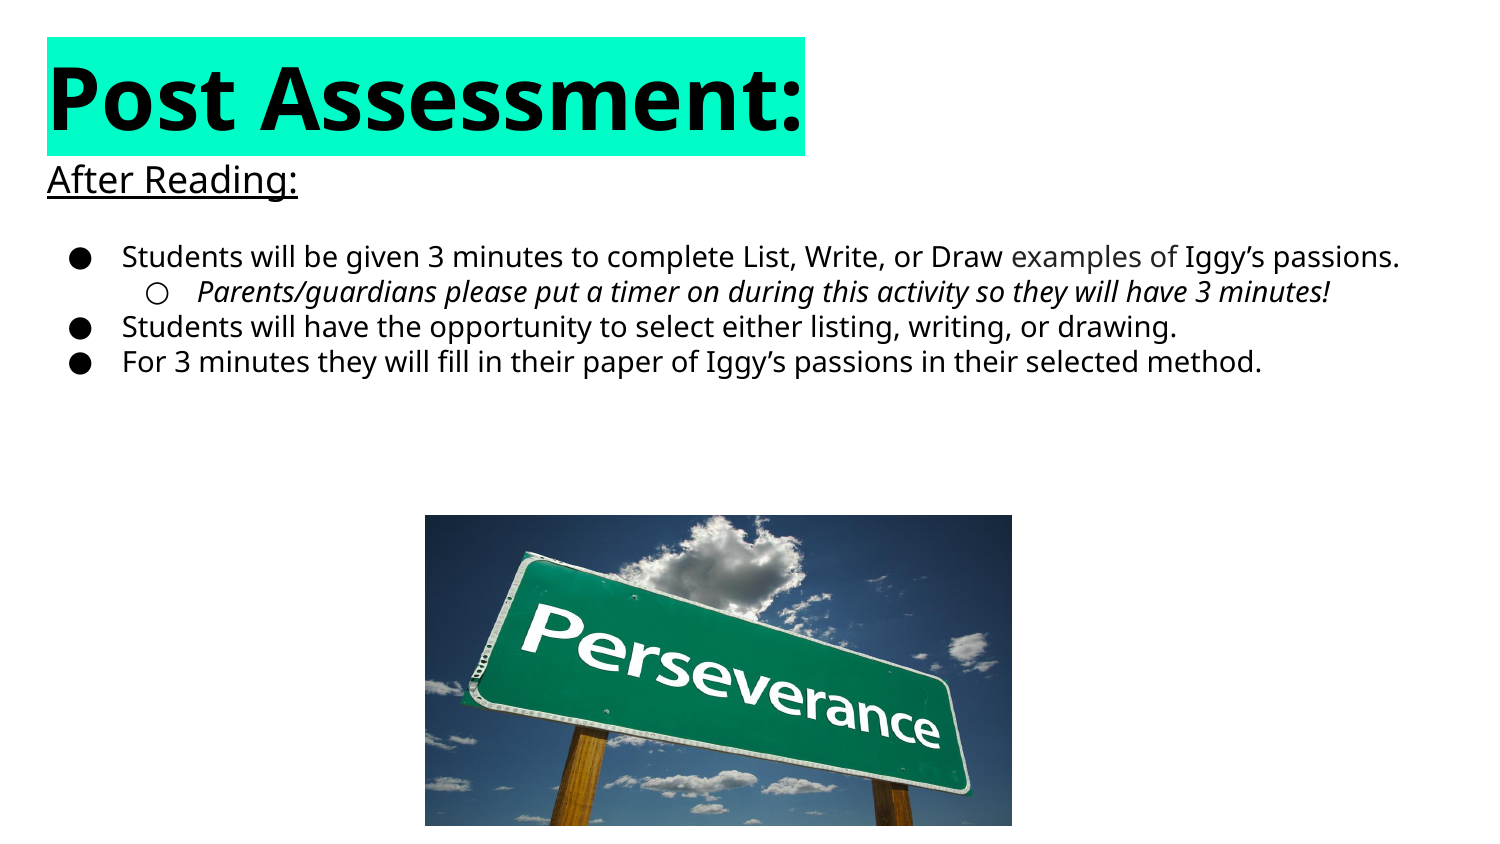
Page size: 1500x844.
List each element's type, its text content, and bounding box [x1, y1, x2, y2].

picture [424, 515, 1012, 827]
text_box Post Assessment: After Reading: Students will be given 3 minutes to complete List, Write, or Draw examples of Iggy’s passions. Parents/guardians please put a timer on during this activity so they will have 3 minutes! Students will have the opportunity to select either listing, writing, or drawing. For 3 minutes they will fill in their paper of Iggy’s passions in their selected method. [31, 28, 1469, 543]
